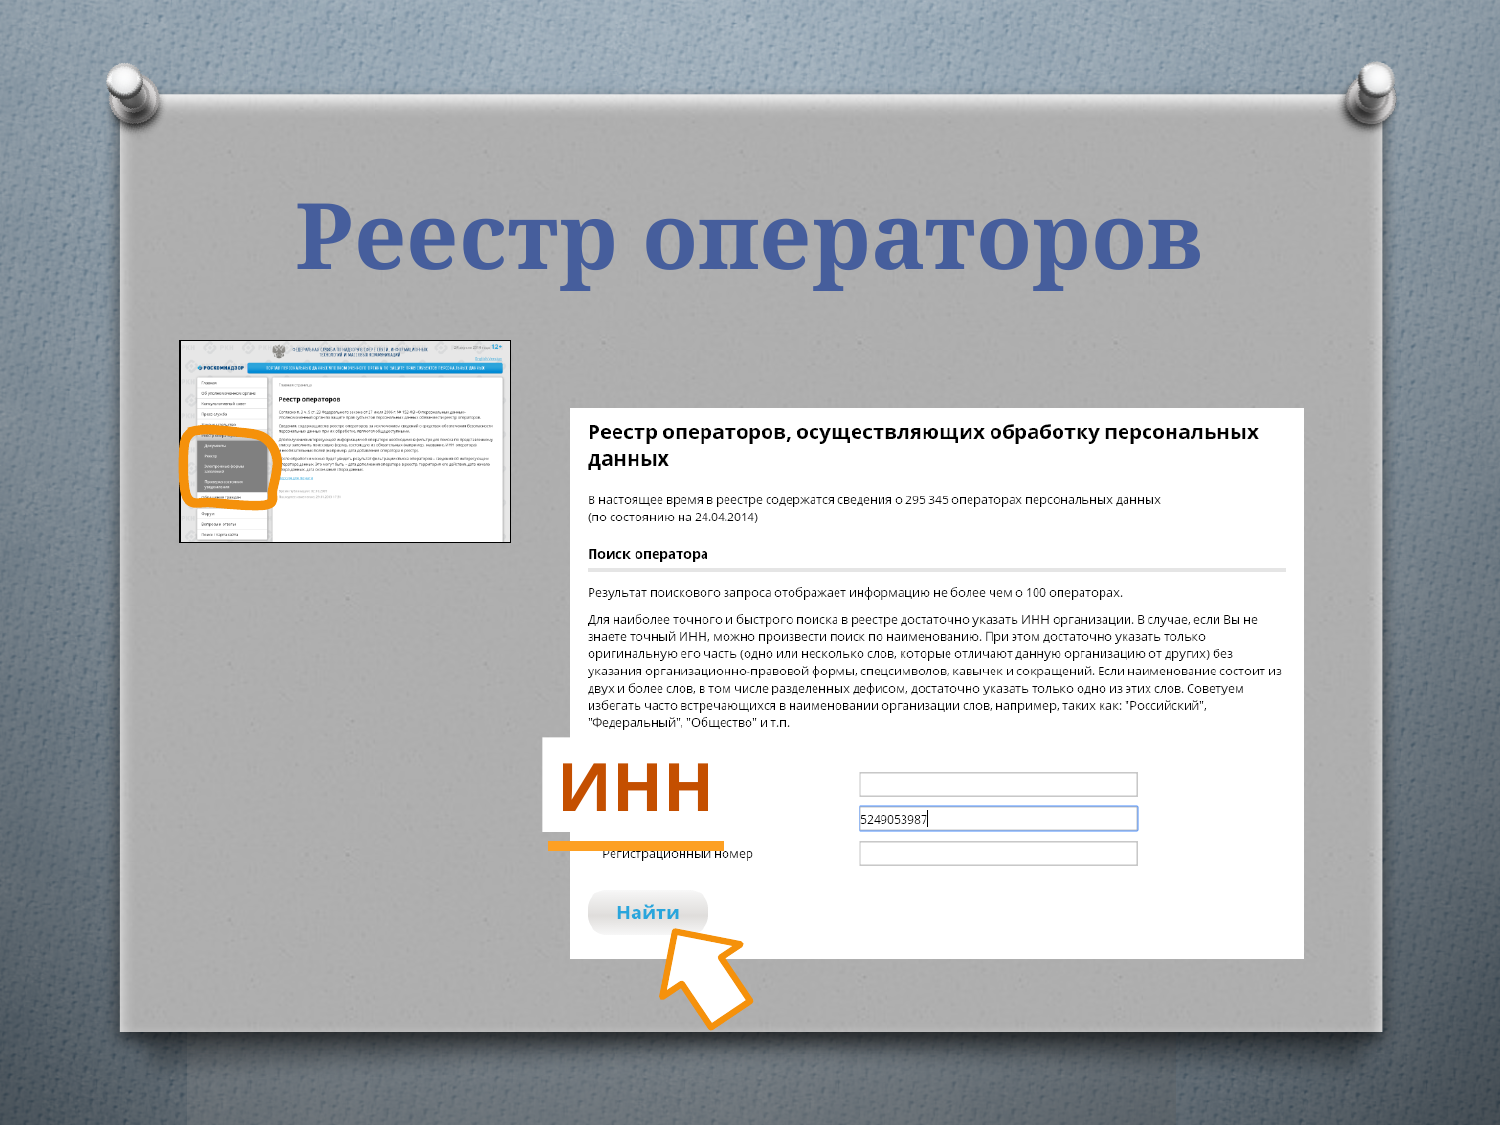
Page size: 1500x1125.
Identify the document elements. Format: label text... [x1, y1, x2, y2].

picture [75, 29, 198, 153]
picture [570, 408, 1304, 960]
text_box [180, 340, 511, 542]
text_box [660, 960, 752, 1029]
text_box ИНН [542, 737, 565, 832]
title Реестр операторов [179, 134, 1323, 332]
picture [1317, 35, 1439, 156]
